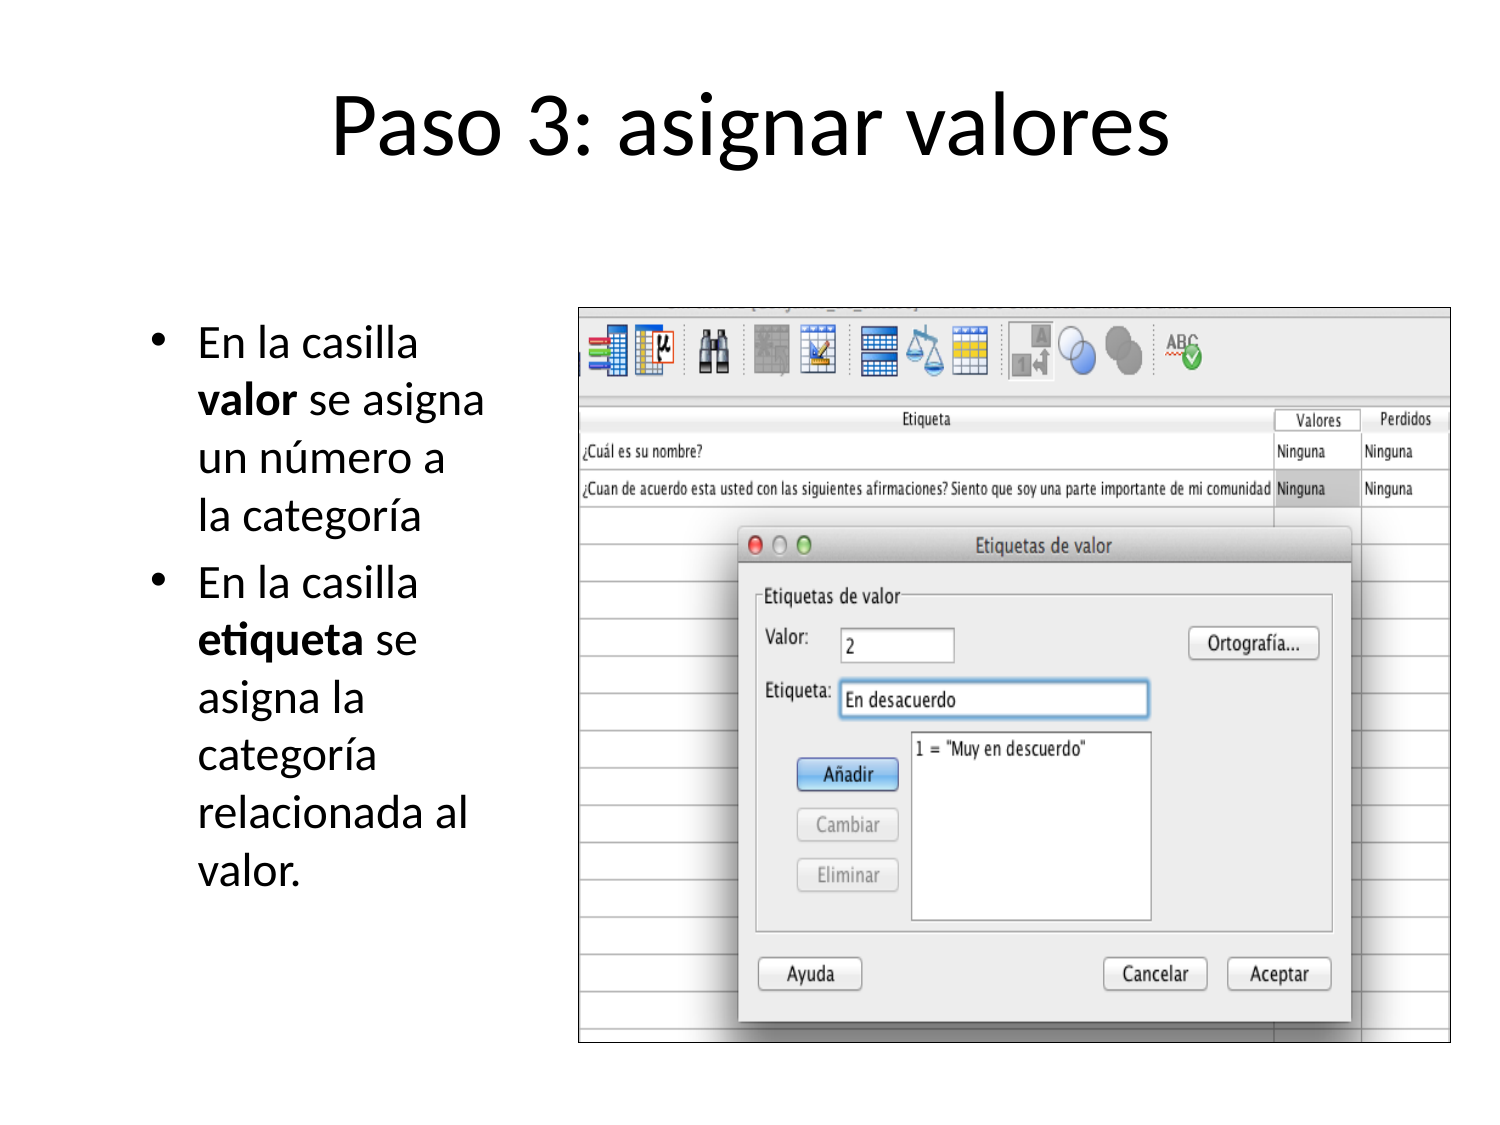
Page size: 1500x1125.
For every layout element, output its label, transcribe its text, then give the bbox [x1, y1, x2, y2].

picture [578, 306, 1451, 1043]
title Paso 3: asignar valores [132, 0, 1371, 238]
list En la casilla valor se asigna un número a la categoría En la casilla etiqueta se asigna la categoría relacionada al valor. [135, 302, 504, 963]
